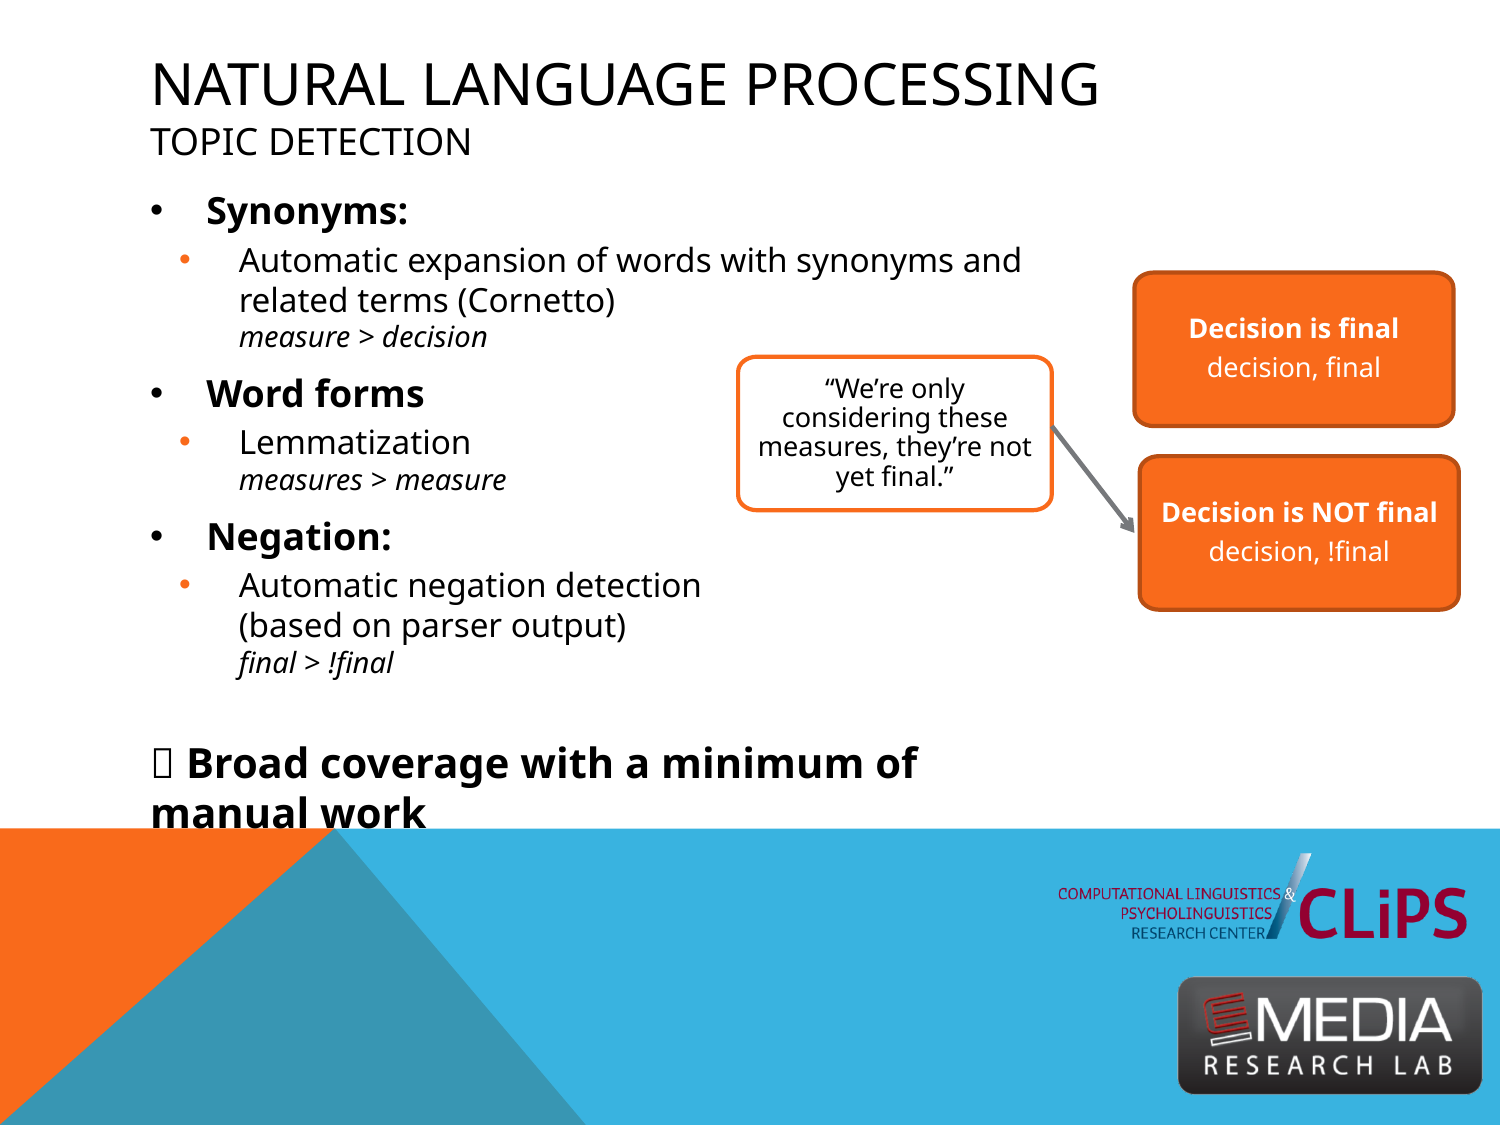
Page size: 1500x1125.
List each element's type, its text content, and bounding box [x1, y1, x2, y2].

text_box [737, 272, 1459, 610]
title Natural Language Processing Topic Detection [135, 60, 1369, 150]
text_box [1050, 845, 1483, 1095]
list Synonyms: Automatic expansion of words with synonyms and related terms (Cornetto) measure > decision Word forms Lemmatization measures > measure Negation: Automatic negation detection (based on parser output) final > !final  Broad coverage with a minimum of manual work [135, 179, 1094, 846]
